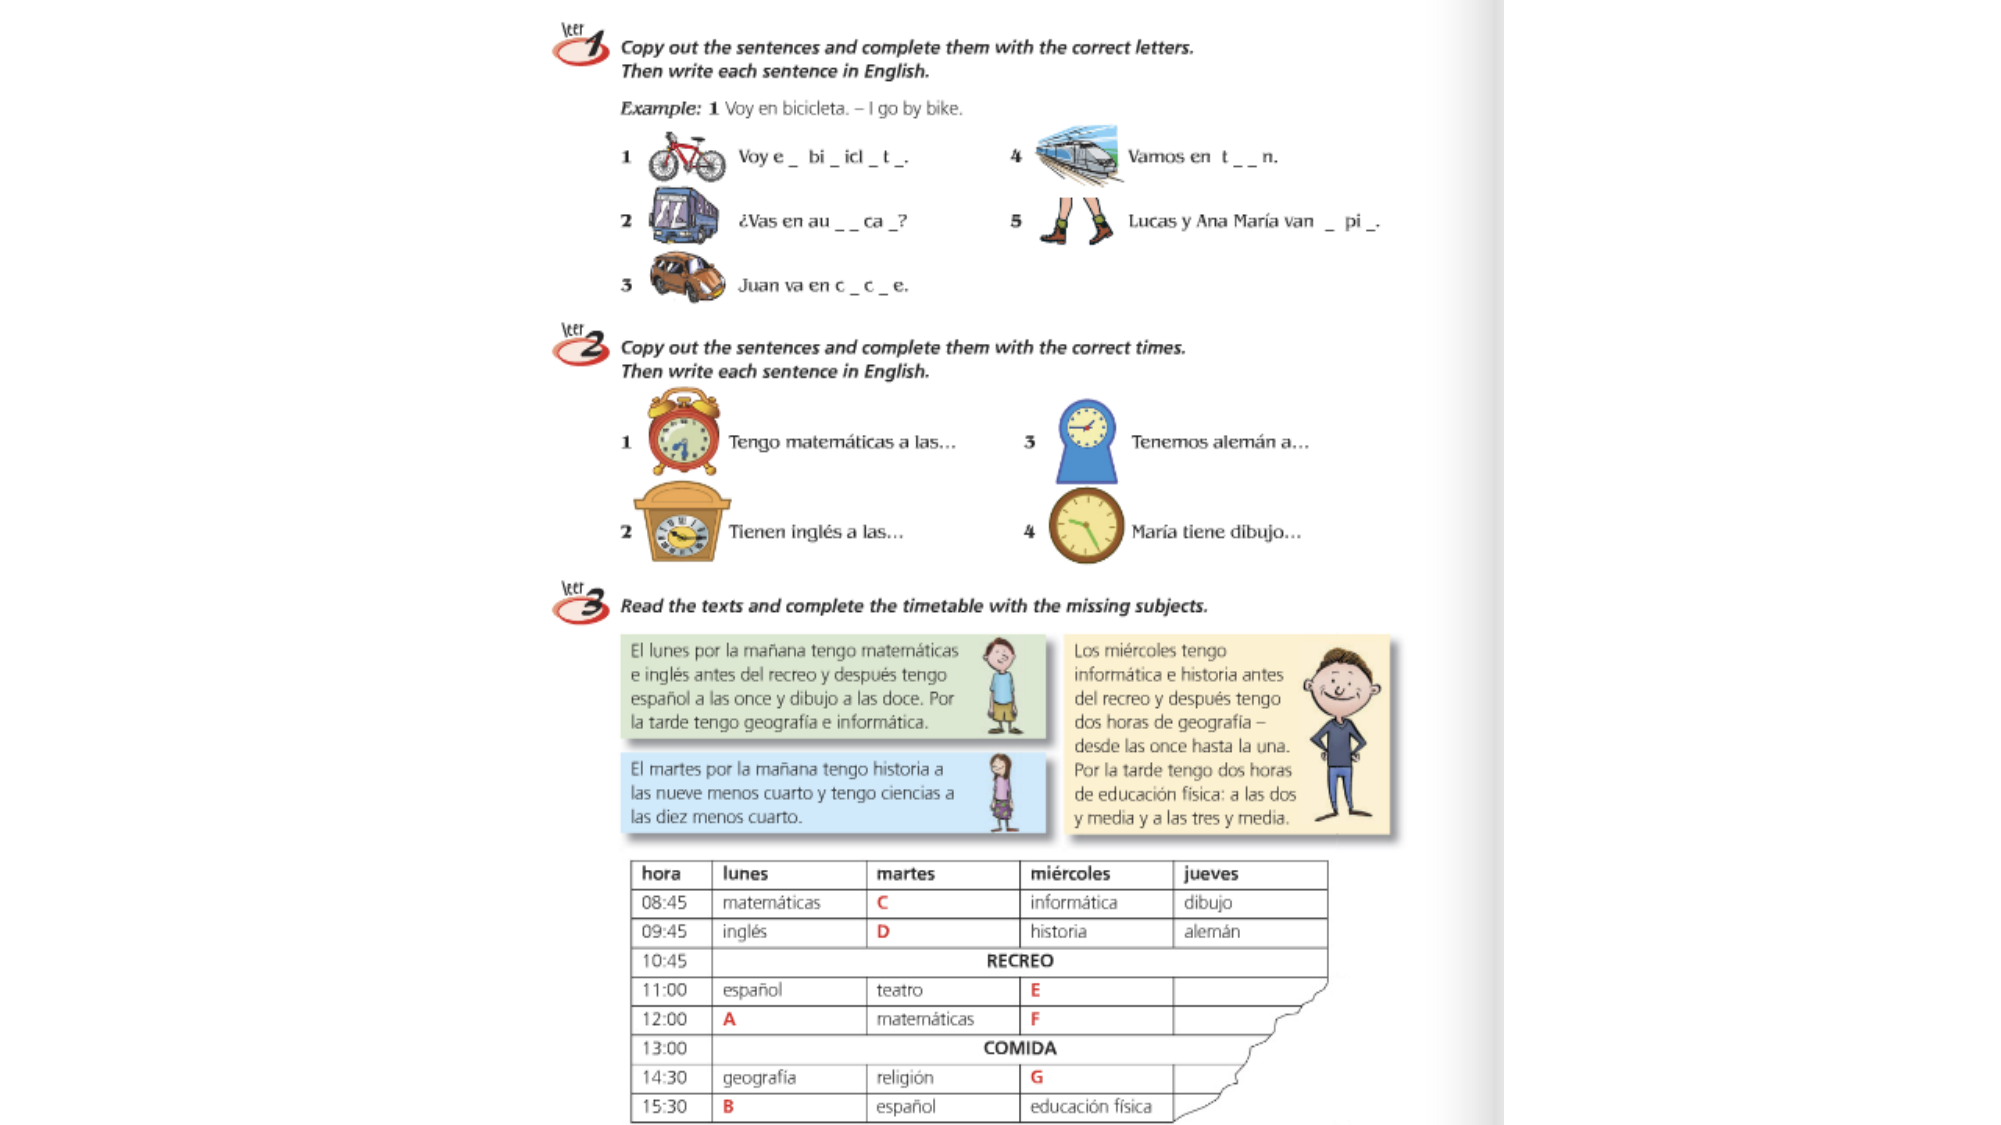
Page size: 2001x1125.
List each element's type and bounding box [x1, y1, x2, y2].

picture [496, 0, 1504, 1125]
